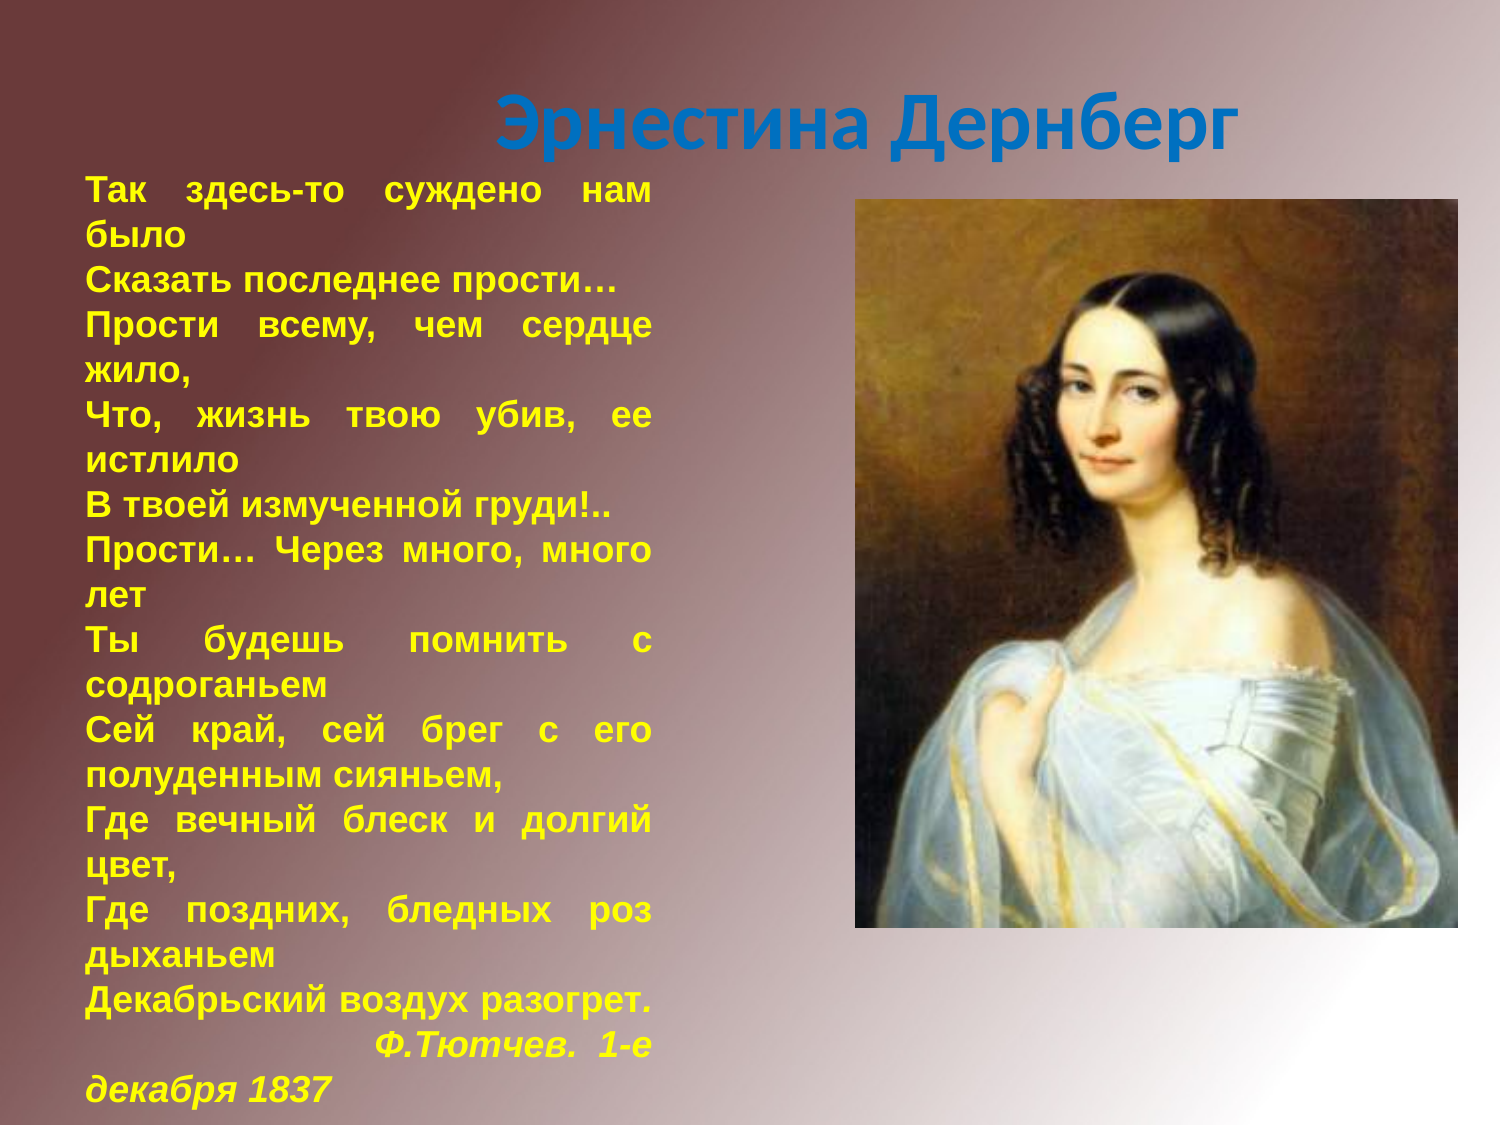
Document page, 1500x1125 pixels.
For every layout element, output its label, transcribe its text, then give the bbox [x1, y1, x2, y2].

picture [0, 0, 1500, 1125]
text_box Так здесь-то суждено нам было Сказать последнее прости… Прости всему, чем сердце жило, Что, жизнь твою убив, ее истлило В твоей измученной груди!.. Прости… Через много, много лет Ты будешь помнить с содроганьем Сей край, сей брег с его полуденным сияньем, Где вечный блеск и долгий цвет, Где поздних, бледных роз дыханьем Декабрьский воздух разогрет. Ф.Тютчев. 1-е декабря 1837 [70, 157, 668, 1118]
text_box Эрнестина Дернберг [375, 58, 1360, 174]
